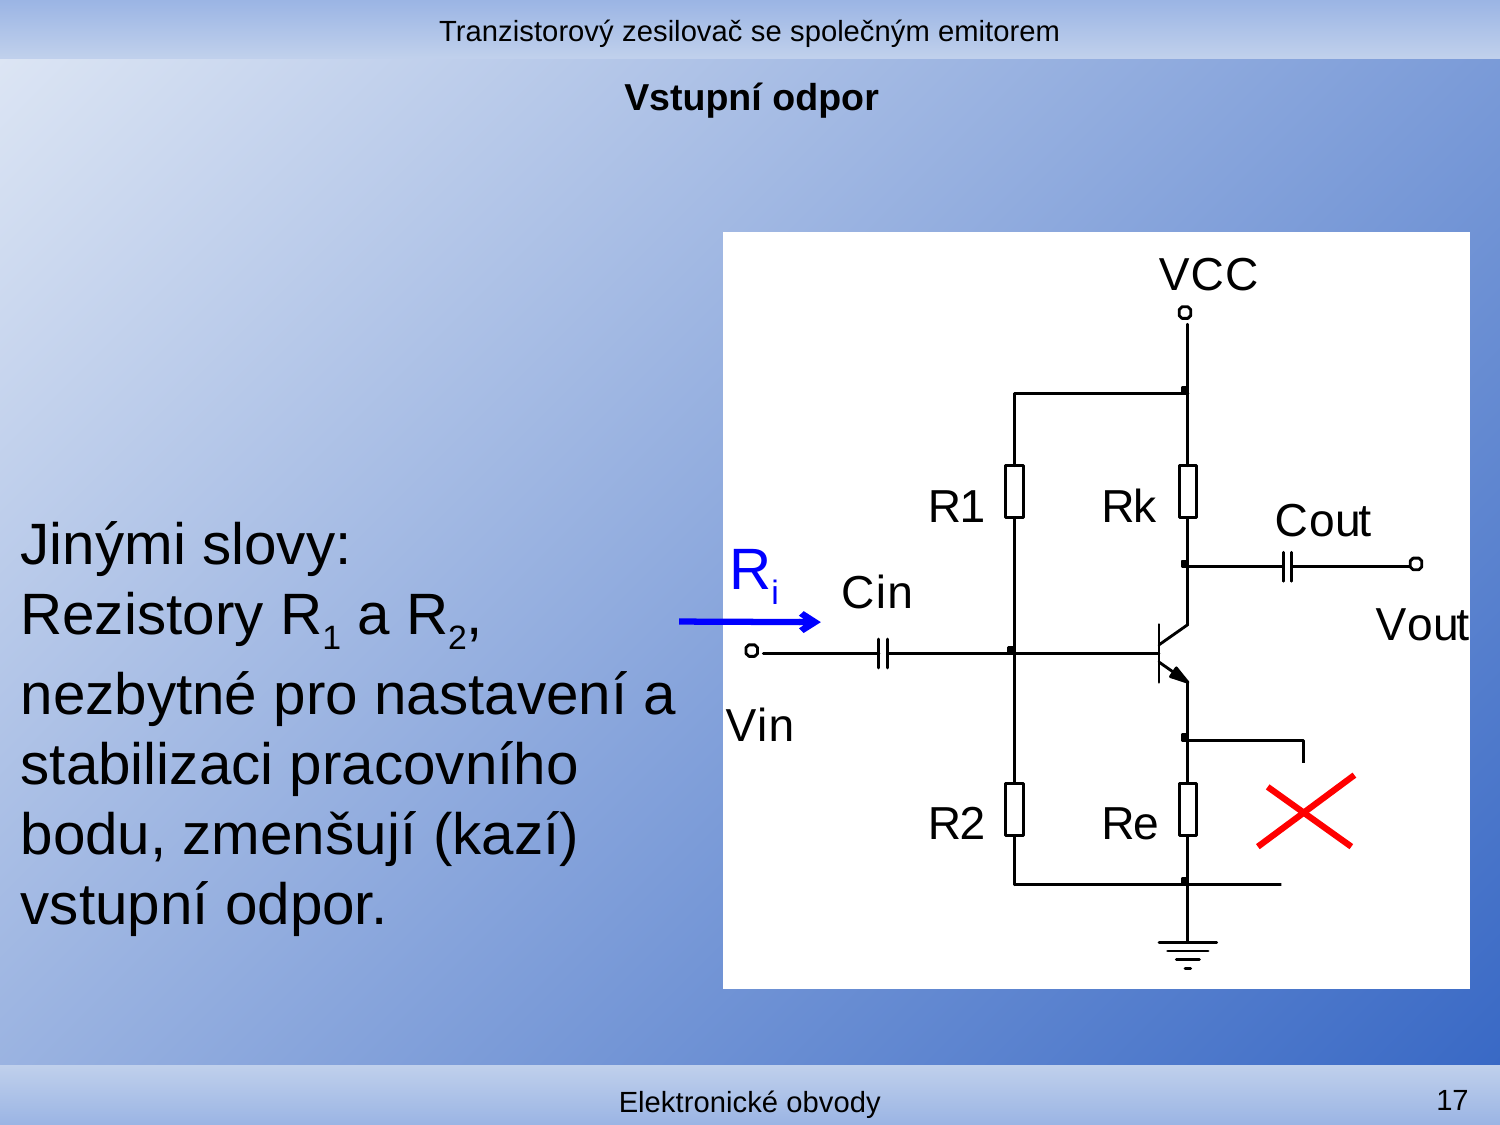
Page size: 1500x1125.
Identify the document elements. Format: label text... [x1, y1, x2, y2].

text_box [1267, 786, 1352, 847]
slide_number 17 [1399, 1063, 1484, 1124]
title Vstupní odpor [76, 65, 1427, 127]
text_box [1257, 774, 1355, 847]
slide_number Tranzistorový zesilovač se společným emitorem [0, 0, 1500, 59]
footer Elektronické obvody [0, 1065, 1500, 1125]
picture [722, 231, 1471, 990]
